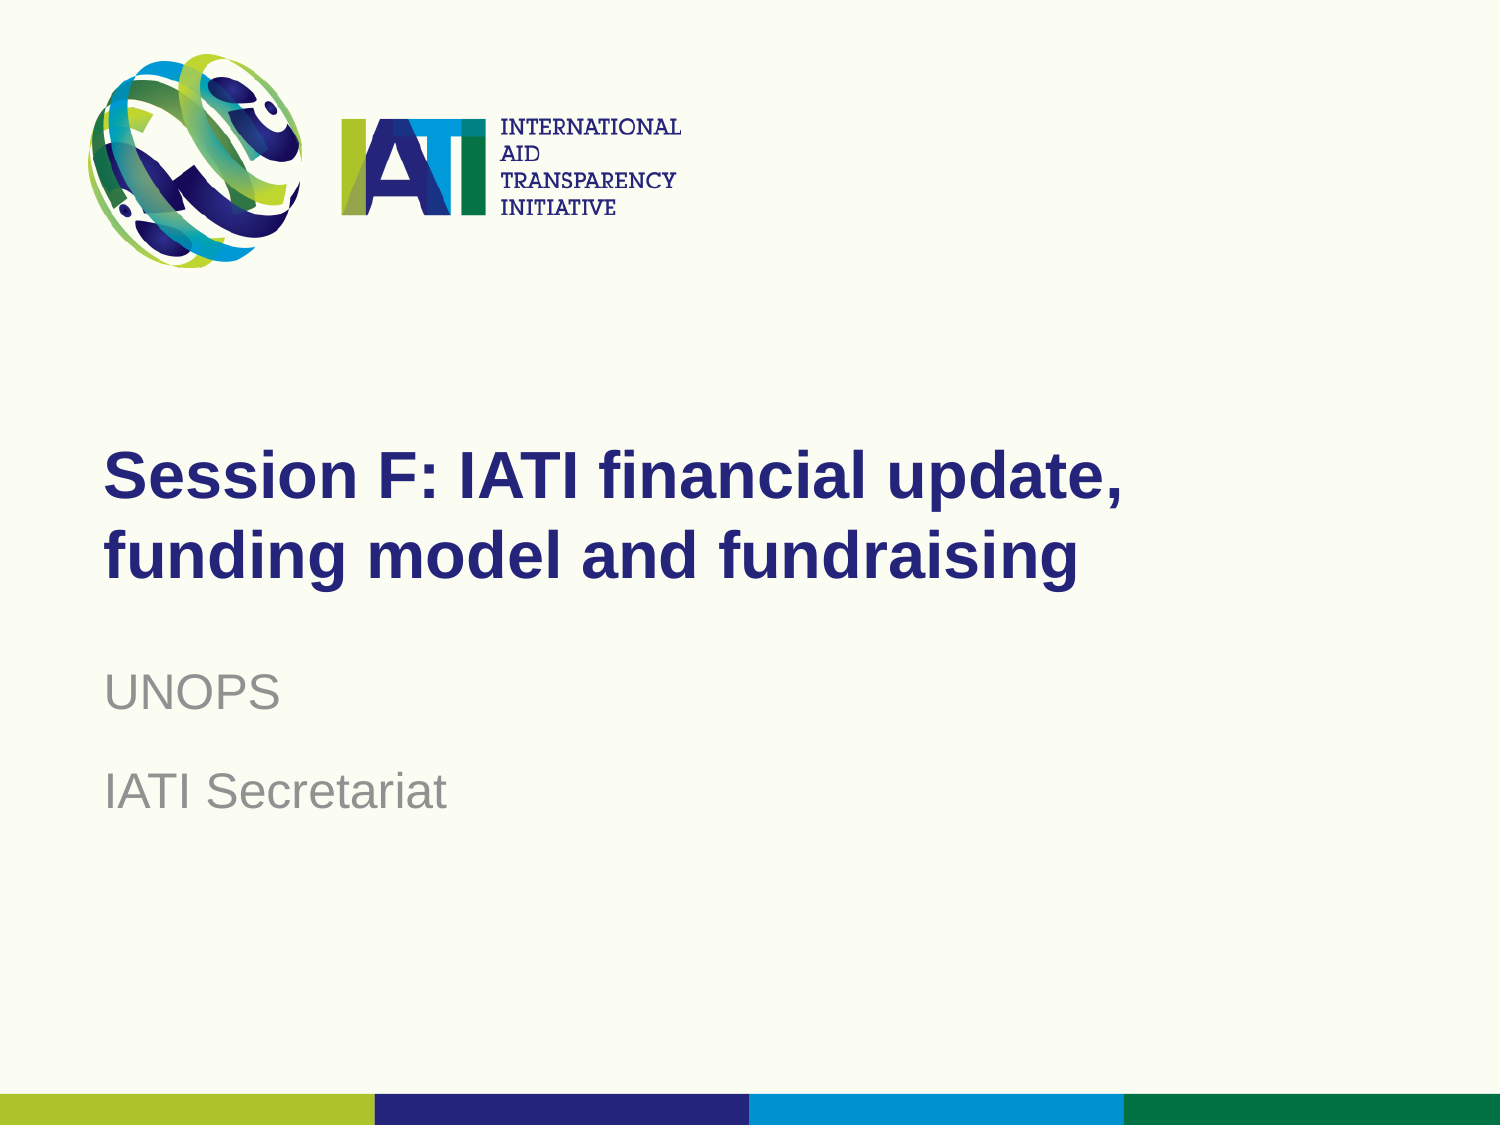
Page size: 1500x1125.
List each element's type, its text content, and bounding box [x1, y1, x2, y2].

picture [88, 54, 681, 268]
title Session F: IATI financial update, funding model and fundraising [88, 411, 1364, 613]
subtitle UNOPS IATI Secretariat [88, 621, 1139, 882]
